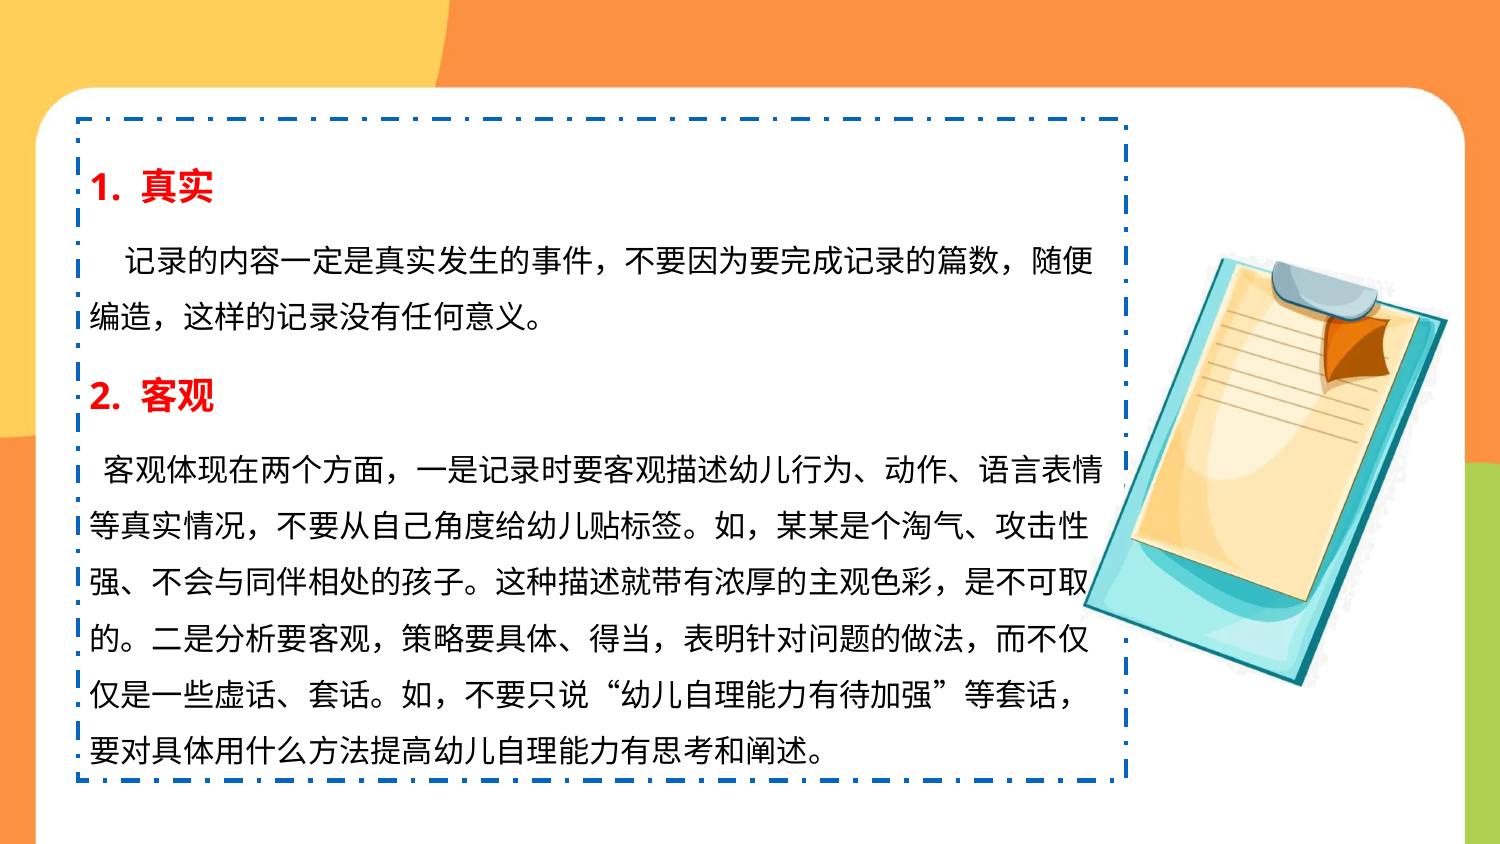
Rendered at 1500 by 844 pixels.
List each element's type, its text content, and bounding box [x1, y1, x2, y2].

picture [0, 0, 1500, 844]
list 1. 真实 记录的内容一定是真实发生的事件，不要因为要完成记录的篇数，随便编造，这样的记录没有任何意义。 2. 客观 客观体现在两个方面，一是记录时要客观描述幼儿行为、动作、语言表情等真实情况，不要从自己角度给幼儿贴标签。如，某某是个淘气、攻击性强、不会与同伴相处的孩子。这种描述就带有浓厚的主观色彩，是不可取的。二是分析要客观，策略要具体、得当，表明针对问题的做法，而不仅仅是一些虚话、套话。如，不要只说“幼儿自理能力有待加强”等套话，要对具体用什么方法提高幼儿自理能力有思考和阐述。 [78, 118, 1126, 781]
